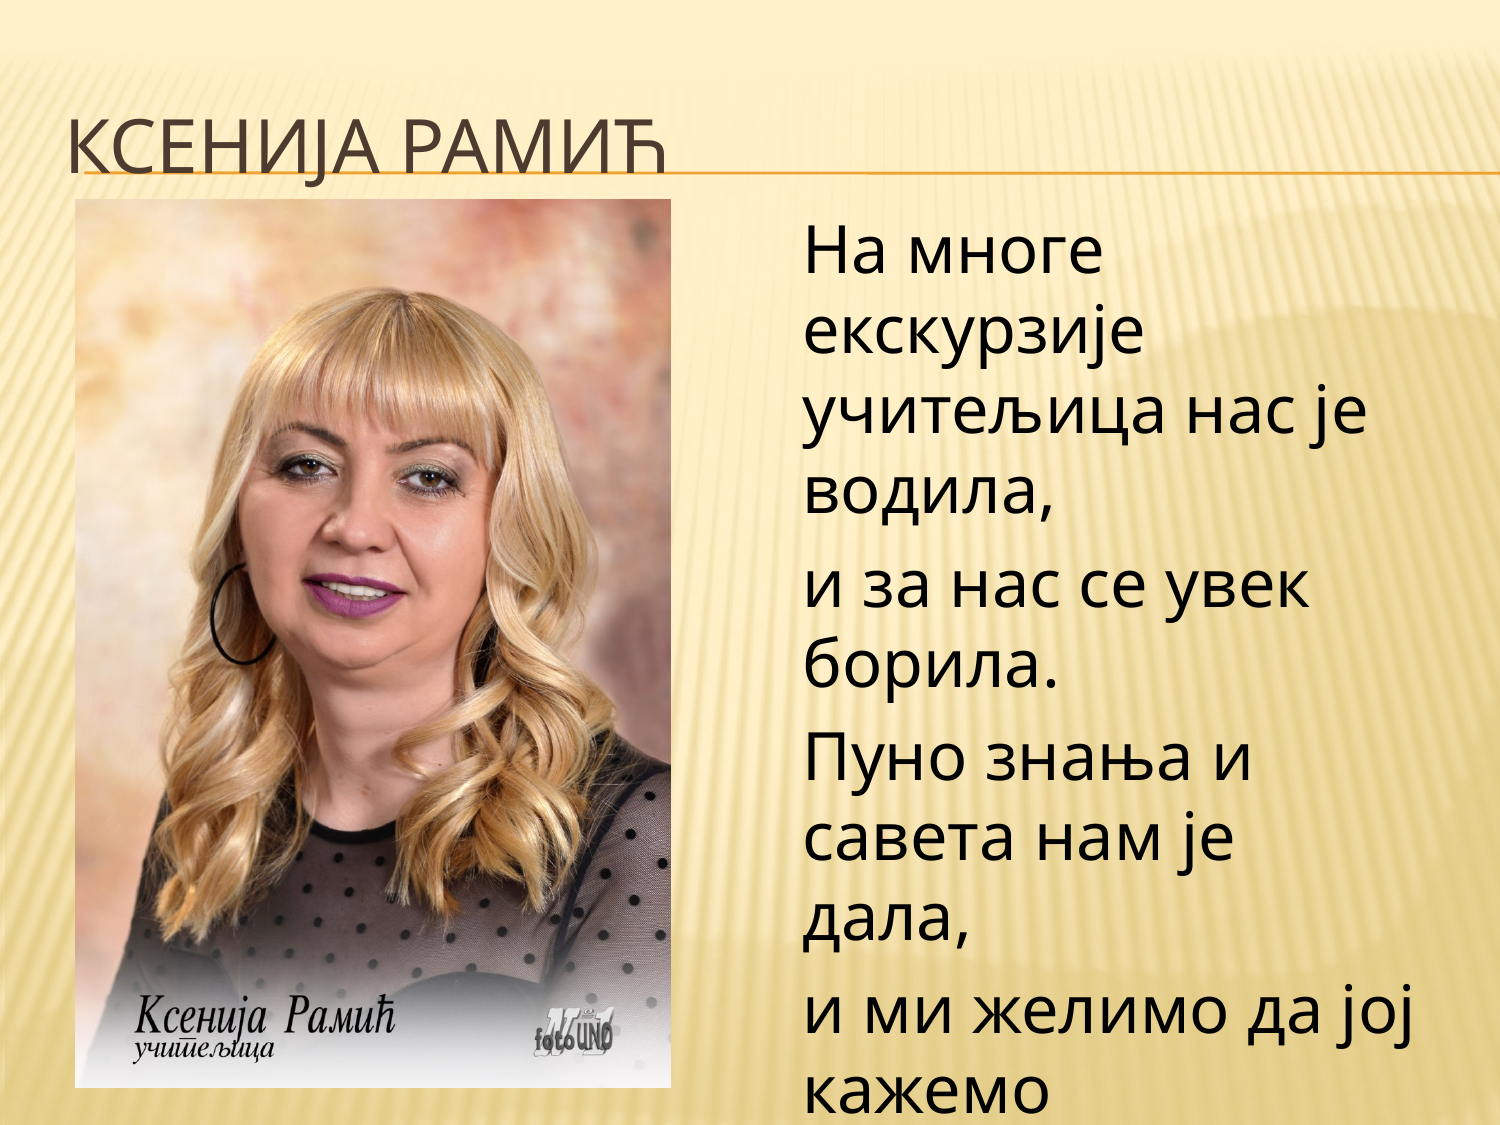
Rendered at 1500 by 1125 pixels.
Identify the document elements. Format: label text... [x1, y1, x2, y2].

text_box На многе екскурзије учитељица нас је водила, и за нас се увек борила. Пуно знања и савета нам је дала, и ми желимо да јој кажемо ХВАЛА! [787, 199, 1438, 1125]
title Ксенија Рамић [50, 75, 1475, 213]
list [74, 199, 672, 1088]
